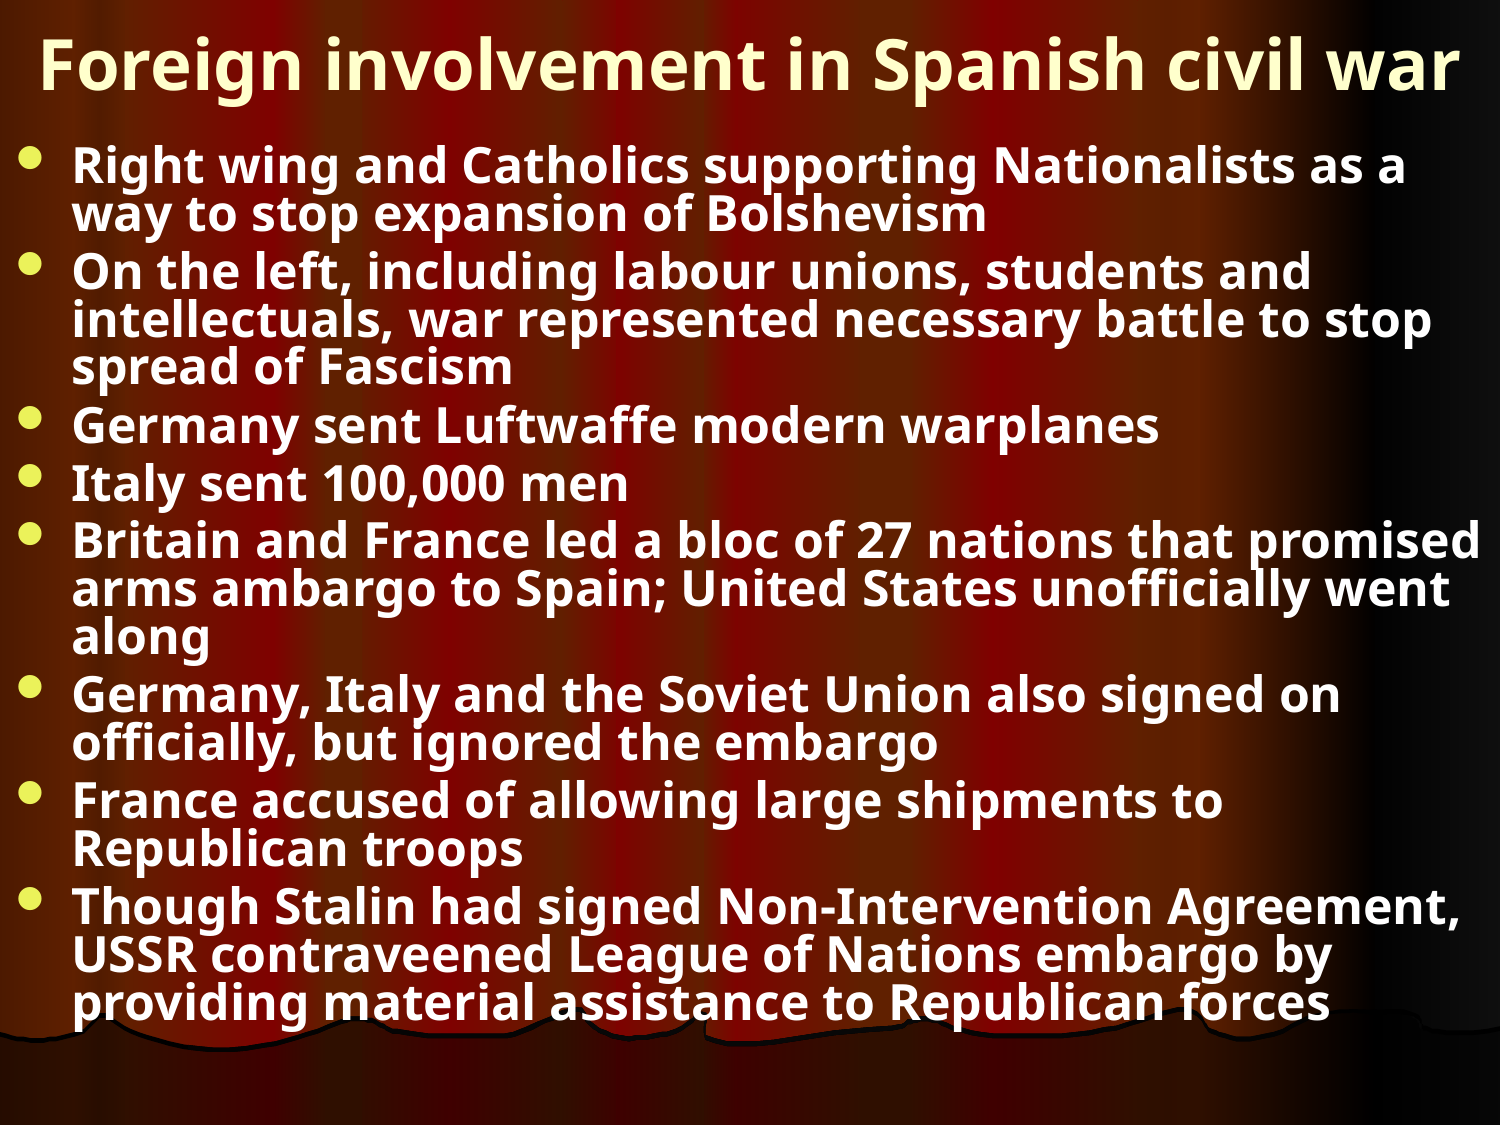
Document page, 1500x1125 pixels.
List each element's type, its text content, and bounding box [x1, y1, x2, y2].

title Foreign involvement in Spanish civil war [0, 0, 1500, 125]
list Right wing and Catholics supporting Nationalists as a way to stop expansion of Bolshevism On the left, including labour unions, students and intellectuals, war represented necessary battle to stop spread of Fascism Germany sent Luftwaffe modern warplanes Italy sent 100,000 men Britain and France led a bloc of 27 nations that promised arms ambargo to Spain; United States unofficially went along Germany, Italy and the Soviet Union also signed on officially, but ignored the embargo France accused of allowing large shipments to Republican troops Though Stalin had signed Non-Intervention Agreement, USSR contraveened League of Nations embargo by providing material assistance to Republican forces [0, 137, 1500, 1125]
